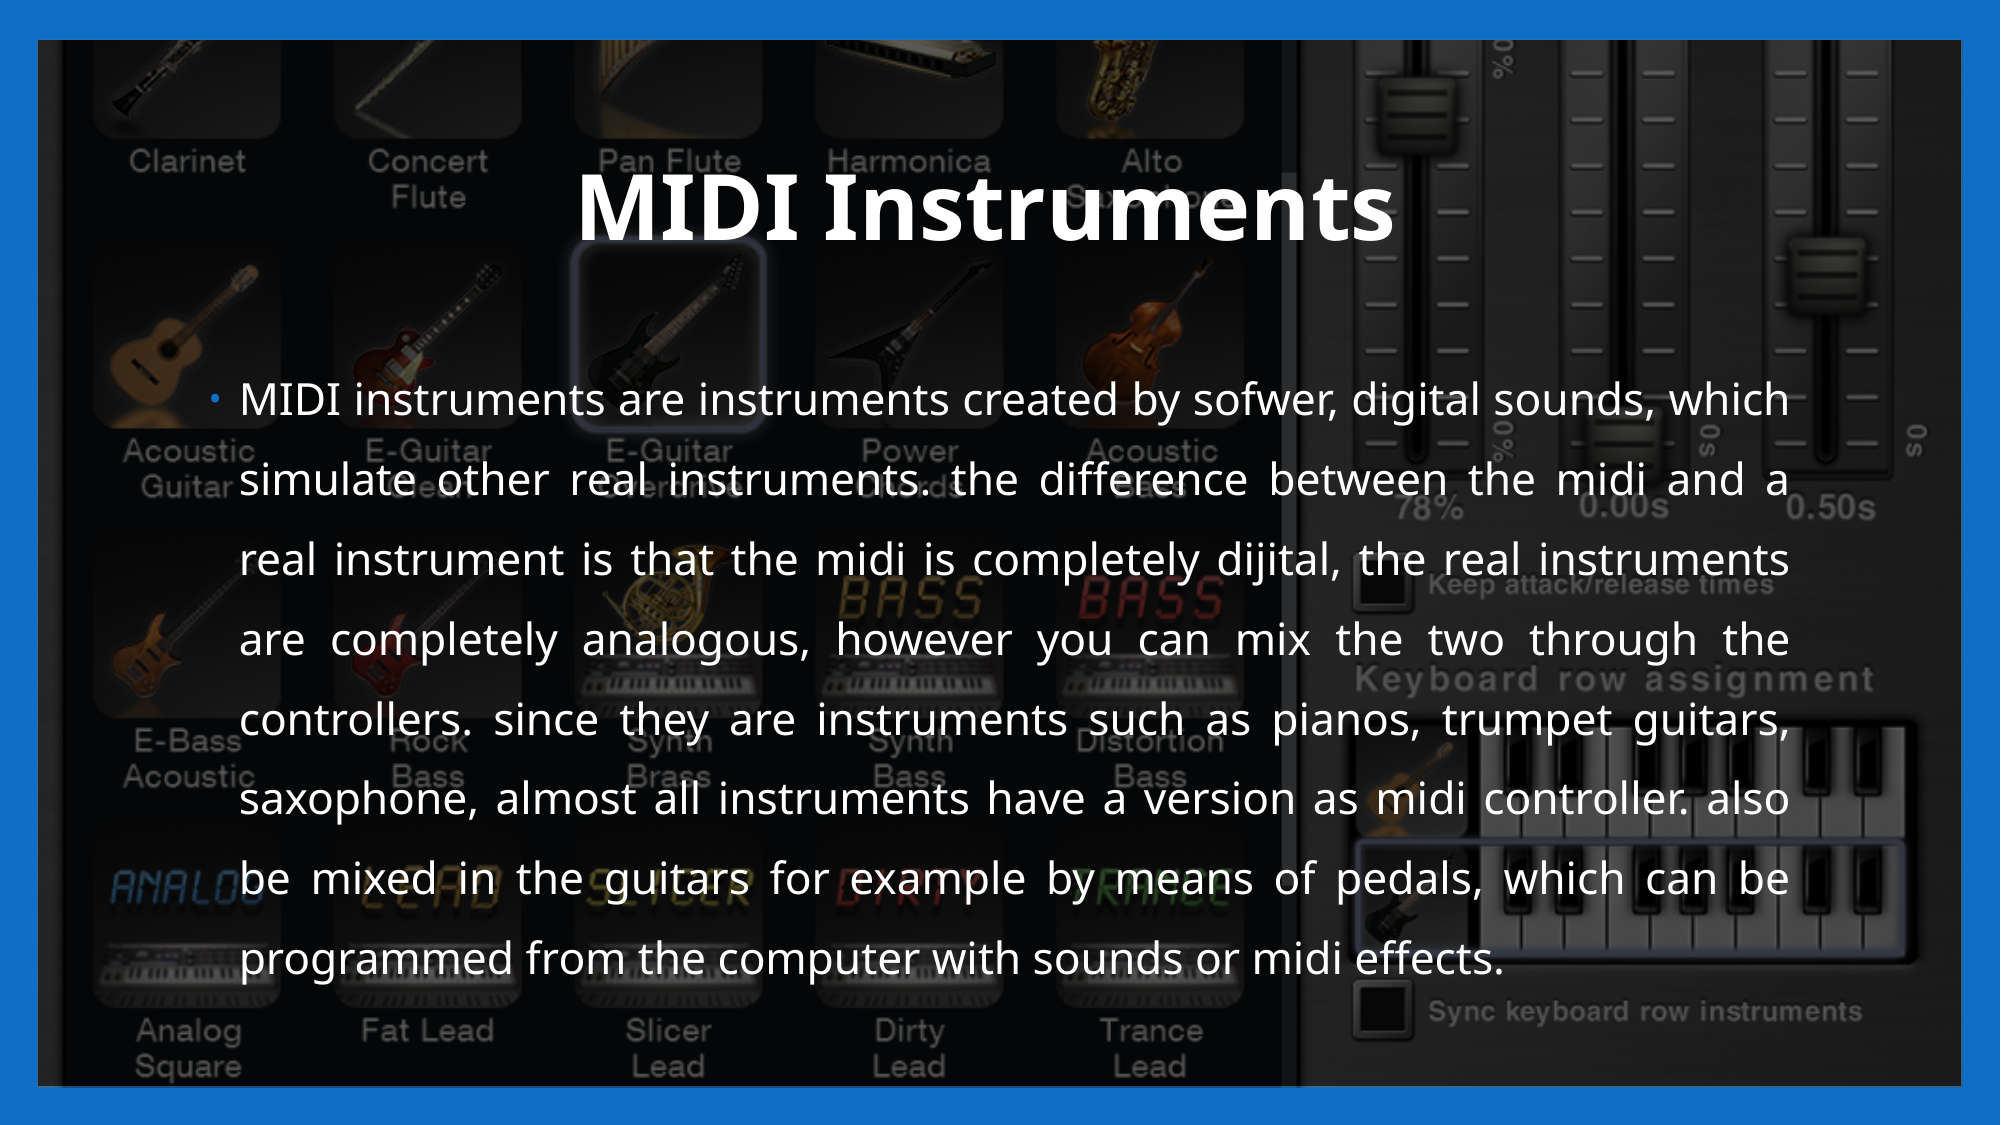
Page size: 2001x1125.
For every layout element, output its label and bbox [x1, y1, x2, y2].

picture [37, 40, 1963, 1088]
